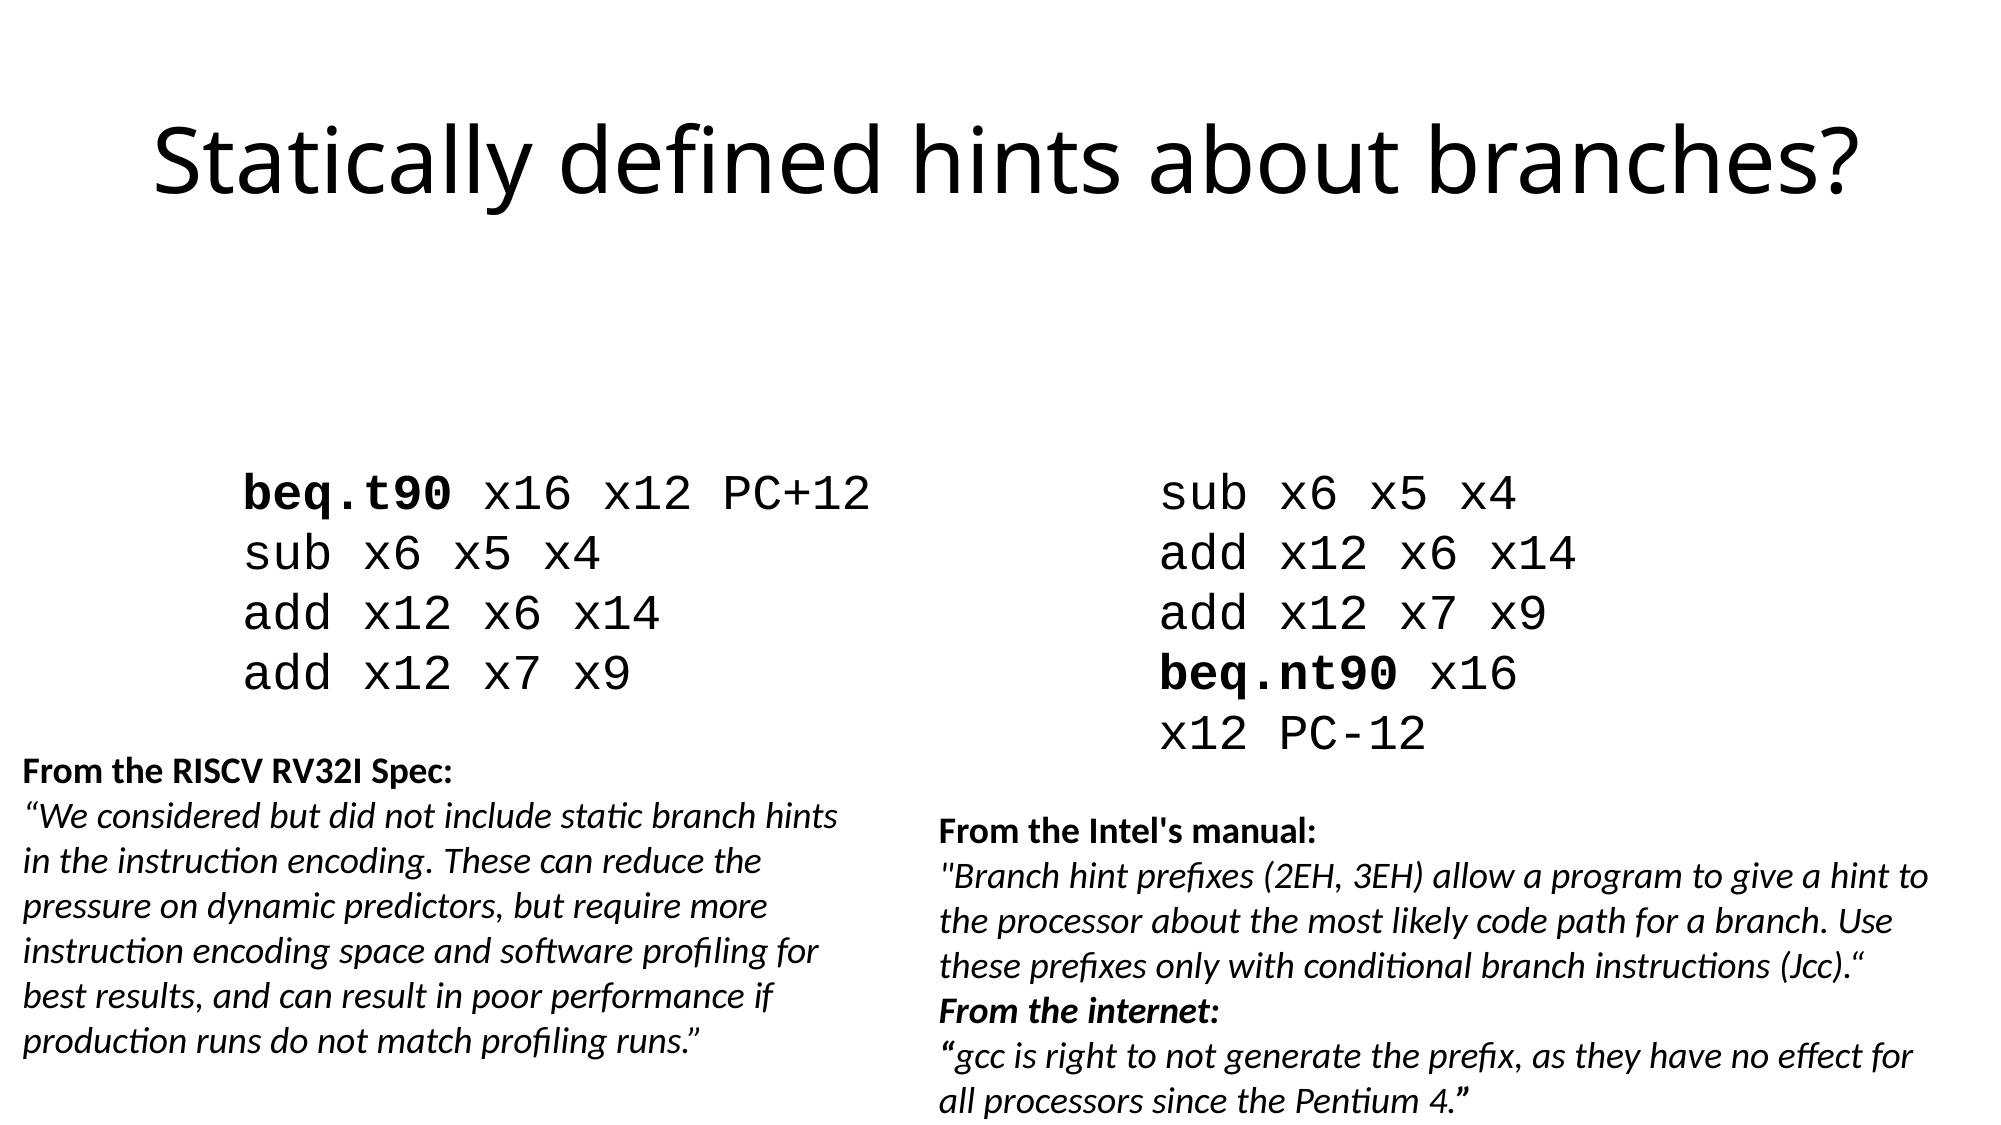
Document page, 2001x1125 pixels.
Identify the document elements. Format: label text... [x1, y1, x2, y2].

title Statically defined hints about branches? [39, 32, 1961, 291]
text_box sub x6 x5 x4 add x12 x6 x14 add x12 x7 x9 beq.nt90 x16 x12 PC-12 From the Intel's manual: "Branch hint prefixes (2EH, 3EH) allow a program to give a hint to the processor about the most likely code path for a branch. Use these prefixes only with conditional branch instructions (Jcc).“ From the internet: “gcc is right to not generate the prefix, as they have no effect for all processors since the Pentium 4.” [936, 457, 1936, 1121]
list beq.t90 x16 x12 PC+12 sub x6 x5 x4 add x12 x6 x14 add x12 x7 x9 From the RISCV RV32I Spec: “We considered but did not include static branch hints in the instruction encoding. These can reduce the pressure on dynamic predictors, but require more instruction encoding space and software profiling for best results, and can result in poor performance if production runs do not match profiling runs.” [20, 457, 874, 1097]
